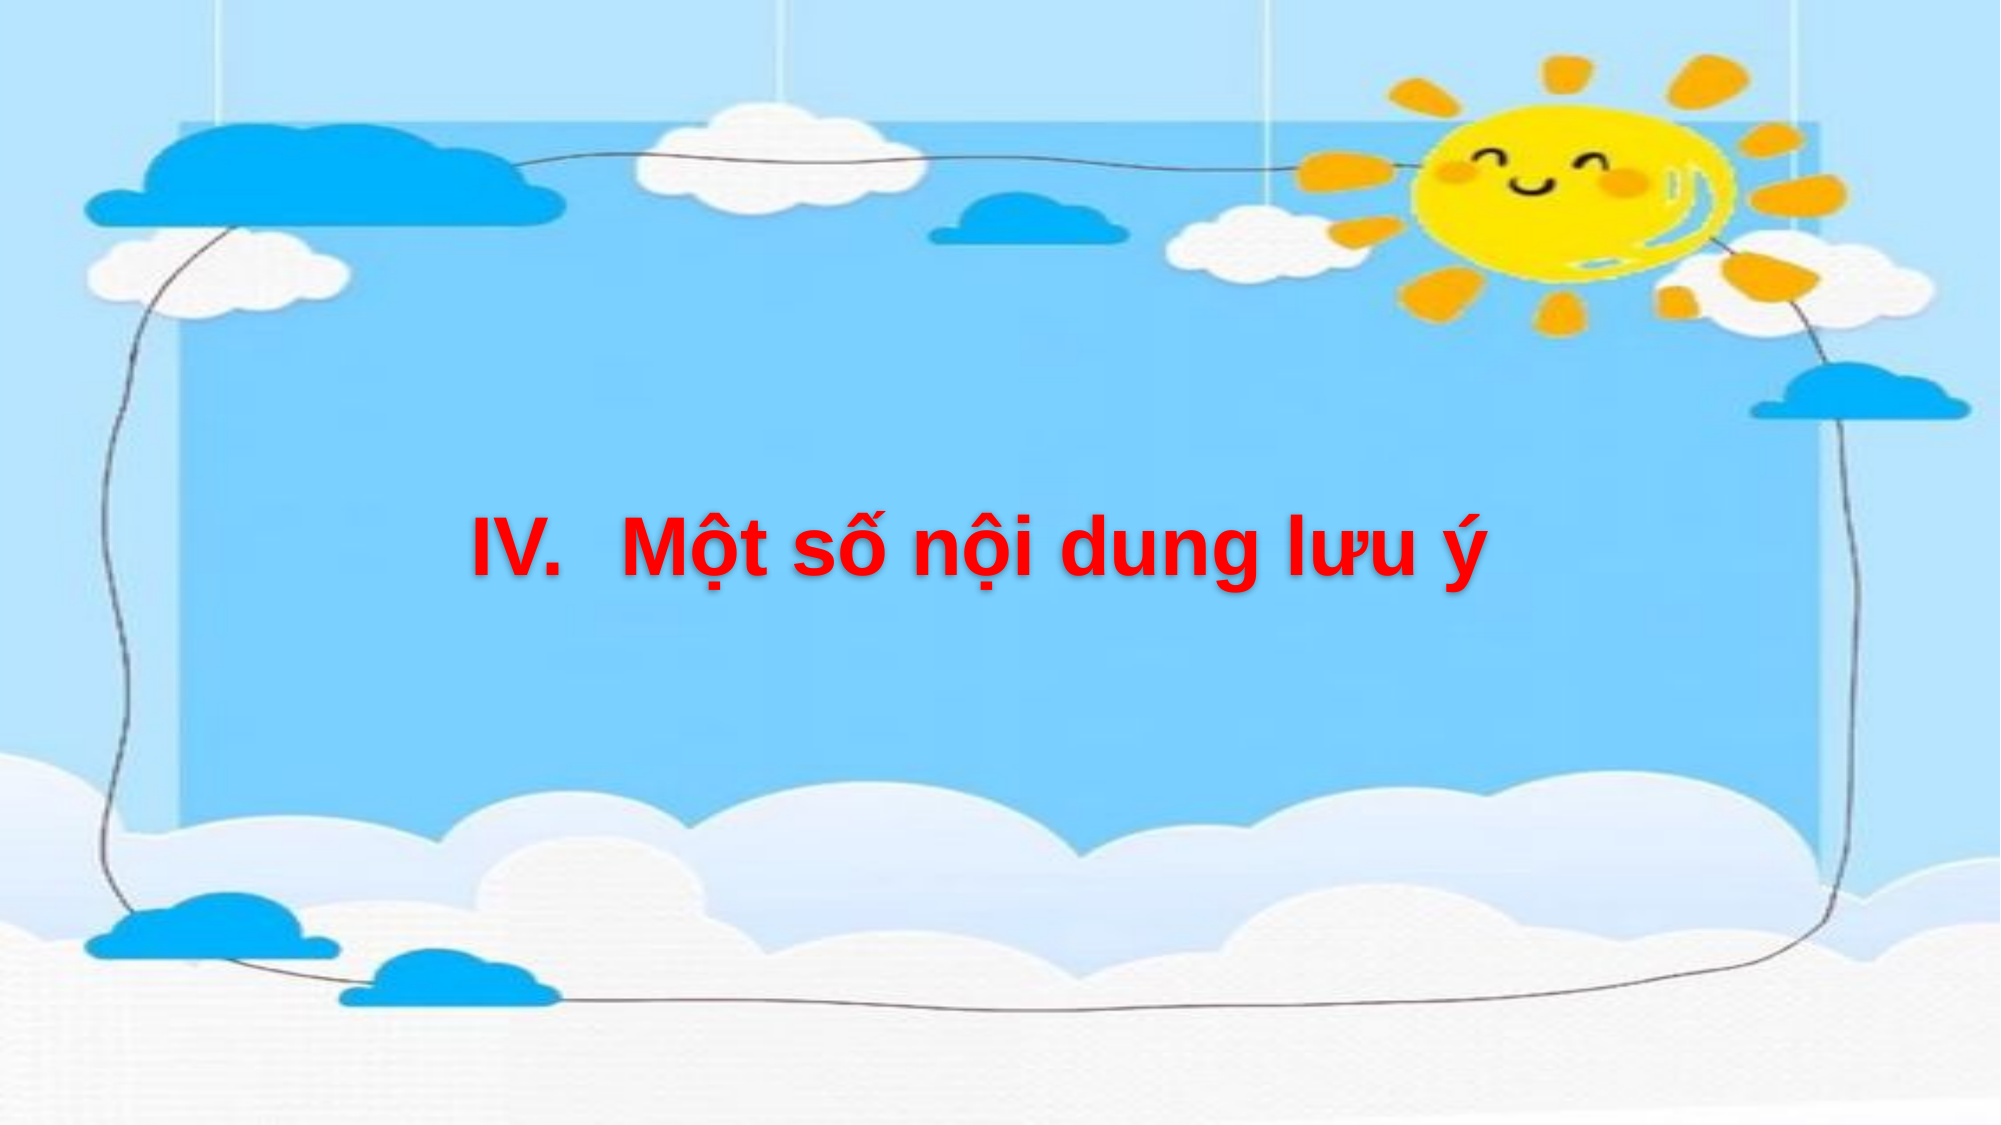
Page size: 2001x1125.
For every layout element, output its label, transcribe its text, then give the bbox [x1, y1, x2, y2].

picture [0, 0, 2001, 1125]
list IV. Một số nội dung lưu ý [291, 384, 1669, 703]
